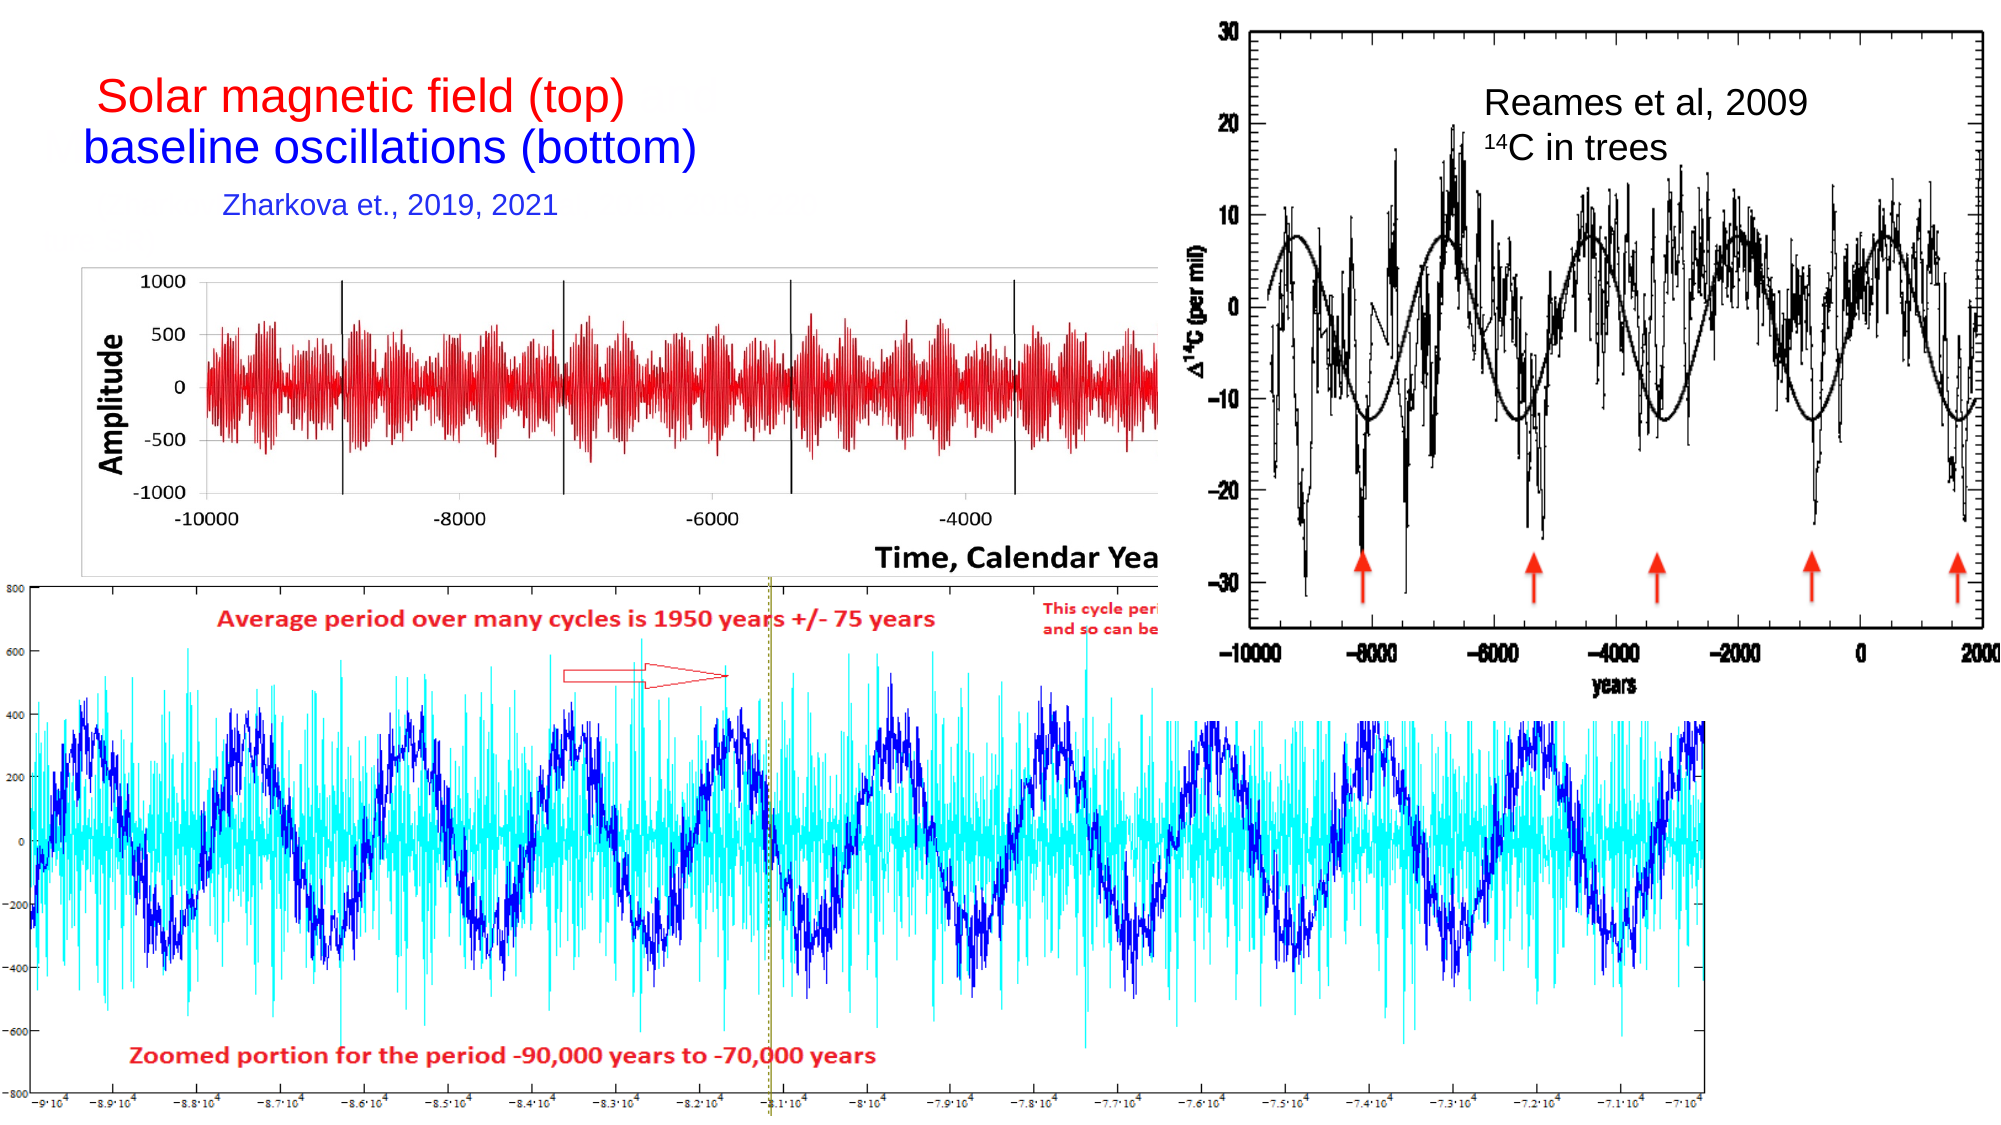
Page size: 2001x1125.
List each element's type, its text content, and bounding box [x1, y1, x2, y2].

title Solar magnetic field (top) and Mbaseline oscillations (bottom) (ZharkovlZharkova et., 2019, 2021al, 2018, 2019, 220 ture SR) [43, 70, 1153, 259]
picture [0, 0, 2000, 1116]
